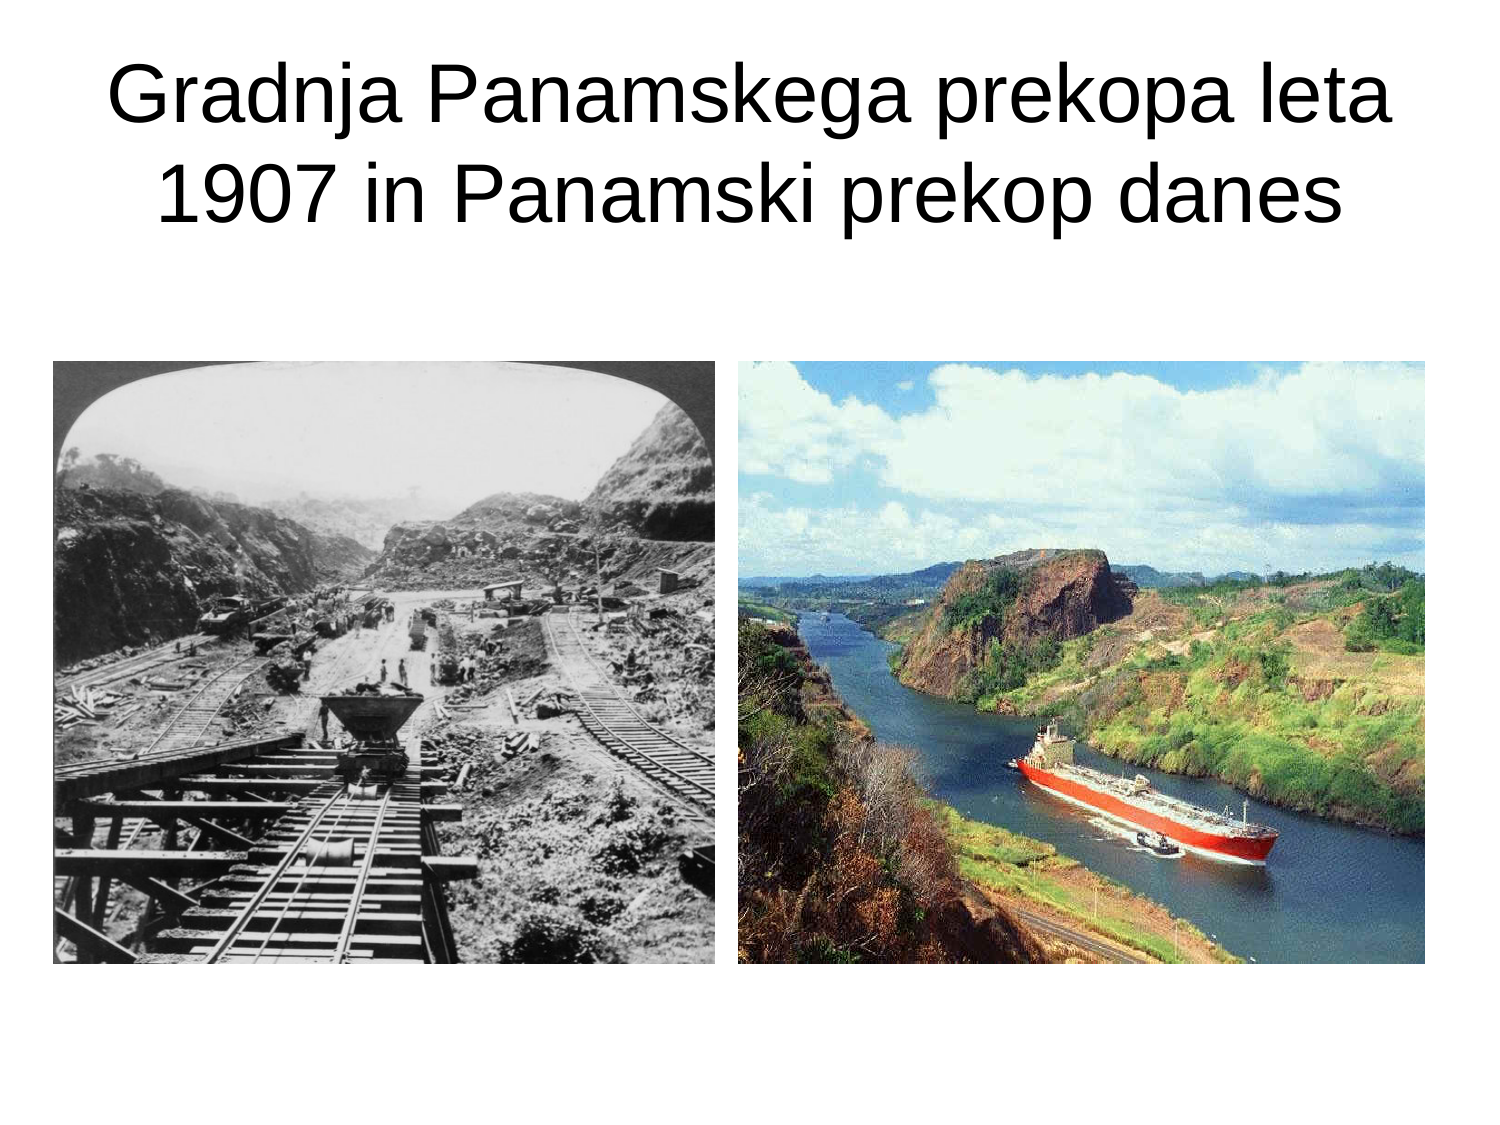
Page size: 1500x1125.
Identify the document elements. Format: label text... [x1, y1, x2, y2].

title Gradnja Panamskega prekopa leta 1907 in Panamski prekop danes [75, 45, 1425, 233]
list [53, 361, 715, 964]
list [738, 361, 1425, 964]
